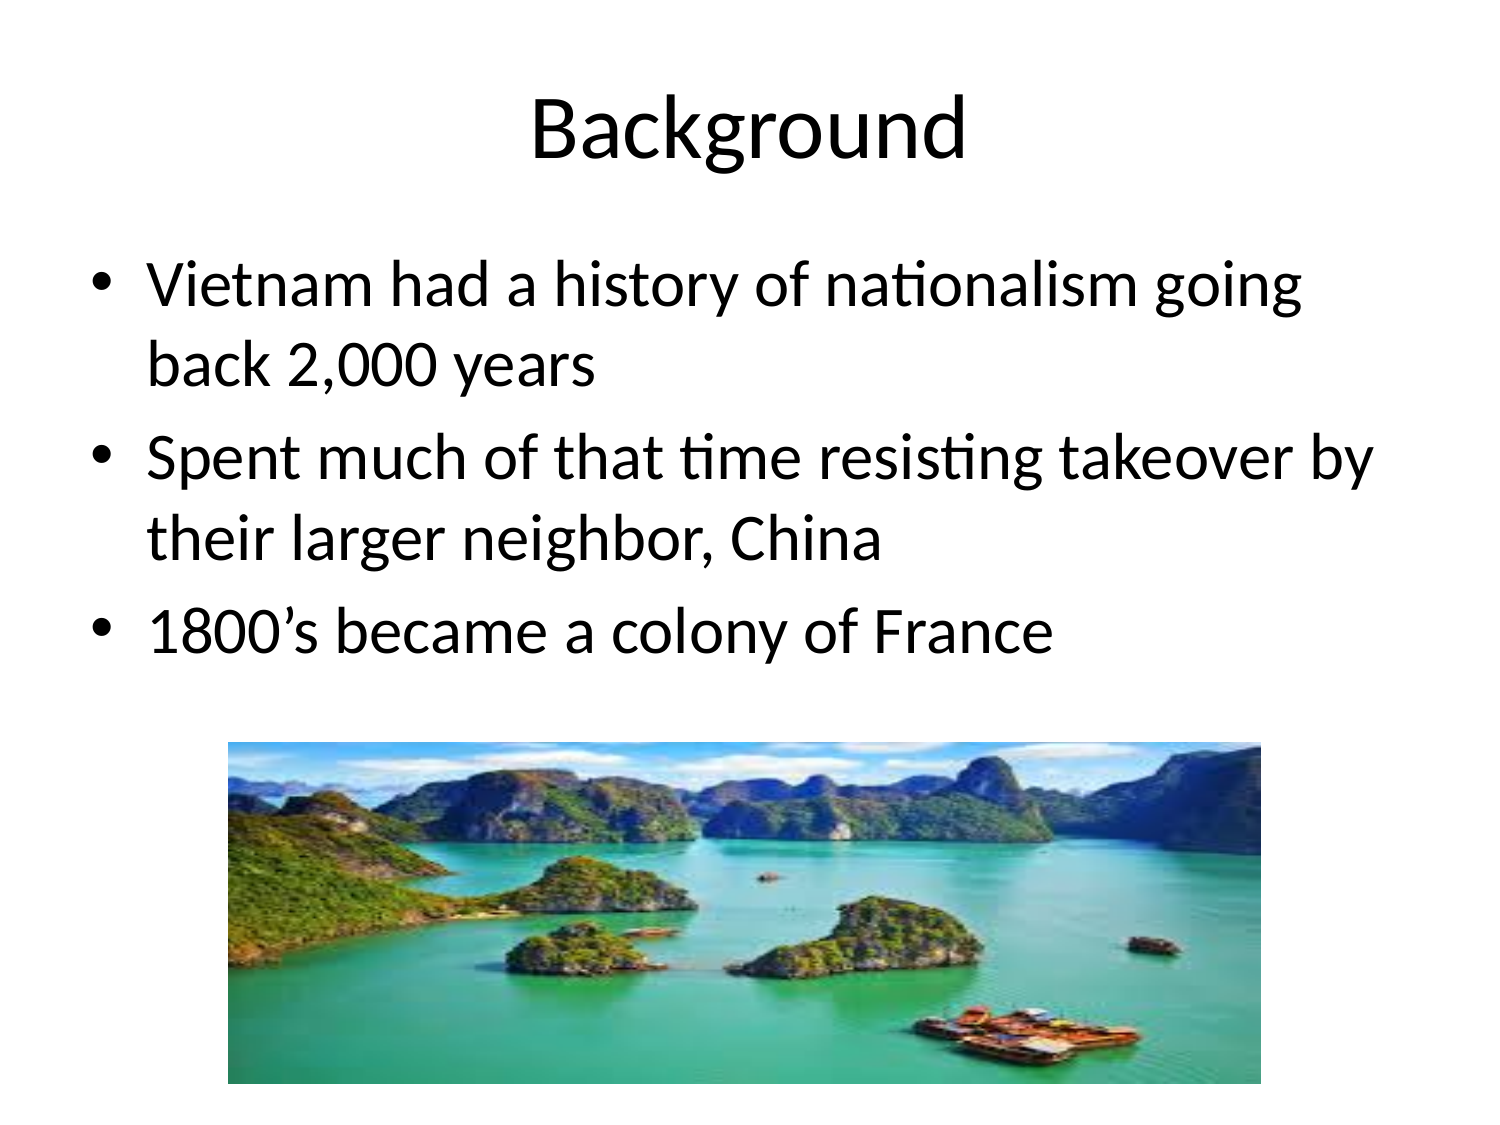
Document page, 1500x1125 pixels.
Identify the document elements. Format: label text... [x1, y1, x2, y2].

list Vietnam had a history of nationalism going back 2,000 years Spent much of that time resisting takeover by their larger neighbor, China 1800’s became a colony of France [75, 232, 1425, 1005]
picture [228, 742, 1261, 1084]
title Background [75, 45, 1425, 199]
